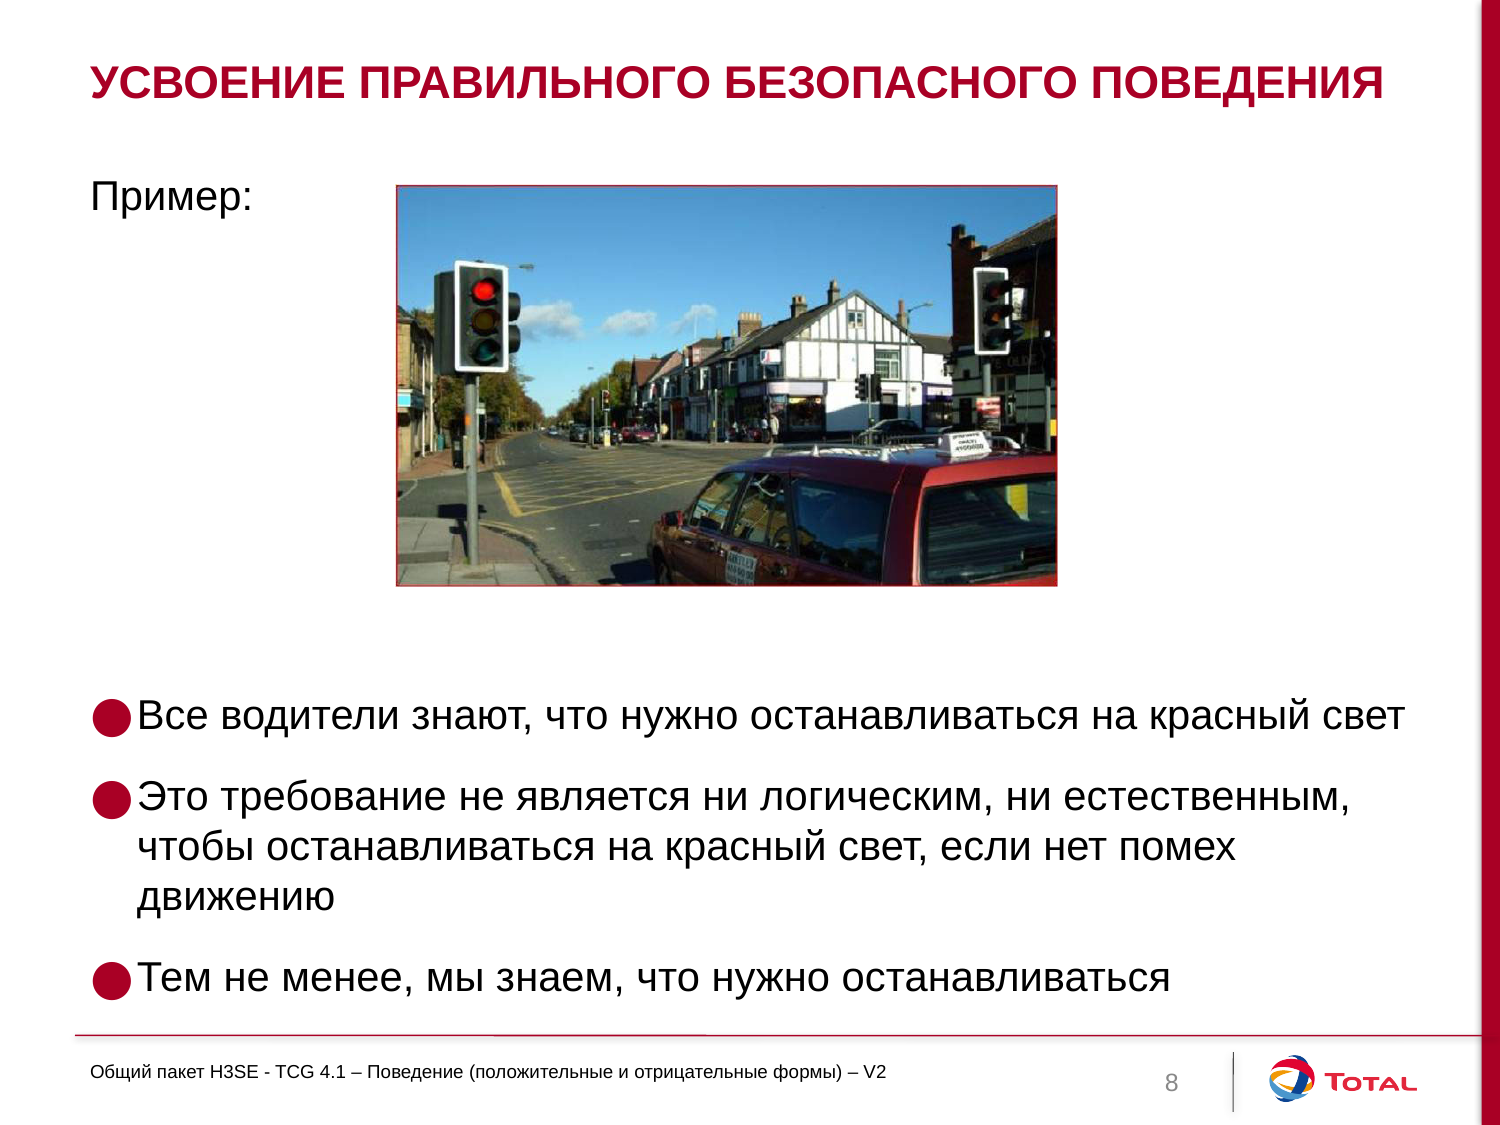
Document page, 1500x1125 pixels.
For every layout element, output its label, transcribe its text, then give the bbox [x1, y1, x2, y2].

list Пример: Все водители знают, что нужно останавливаться на красный свет Это требование не является ни логическим, ни естественным, чтобы останавливаться на красный свет, если нет помех движению Тем не менее, мы знаем, что нужно останавливаться [74, 160, 1424, 1024]
picture [395, 184, 1058, 587]
footer Общий пакет H3SE - TCG 4.1 – Поведение (положительные и отрицательные формы) – V2 [75, 1051, 988, 1112]
title Усвоение правильного безопасного поведения [75, 45, 1424, 150]
picture [1260, 1045, 1426, 1112]
slide_number 8 [1074, 1051, 1194, 1112]
